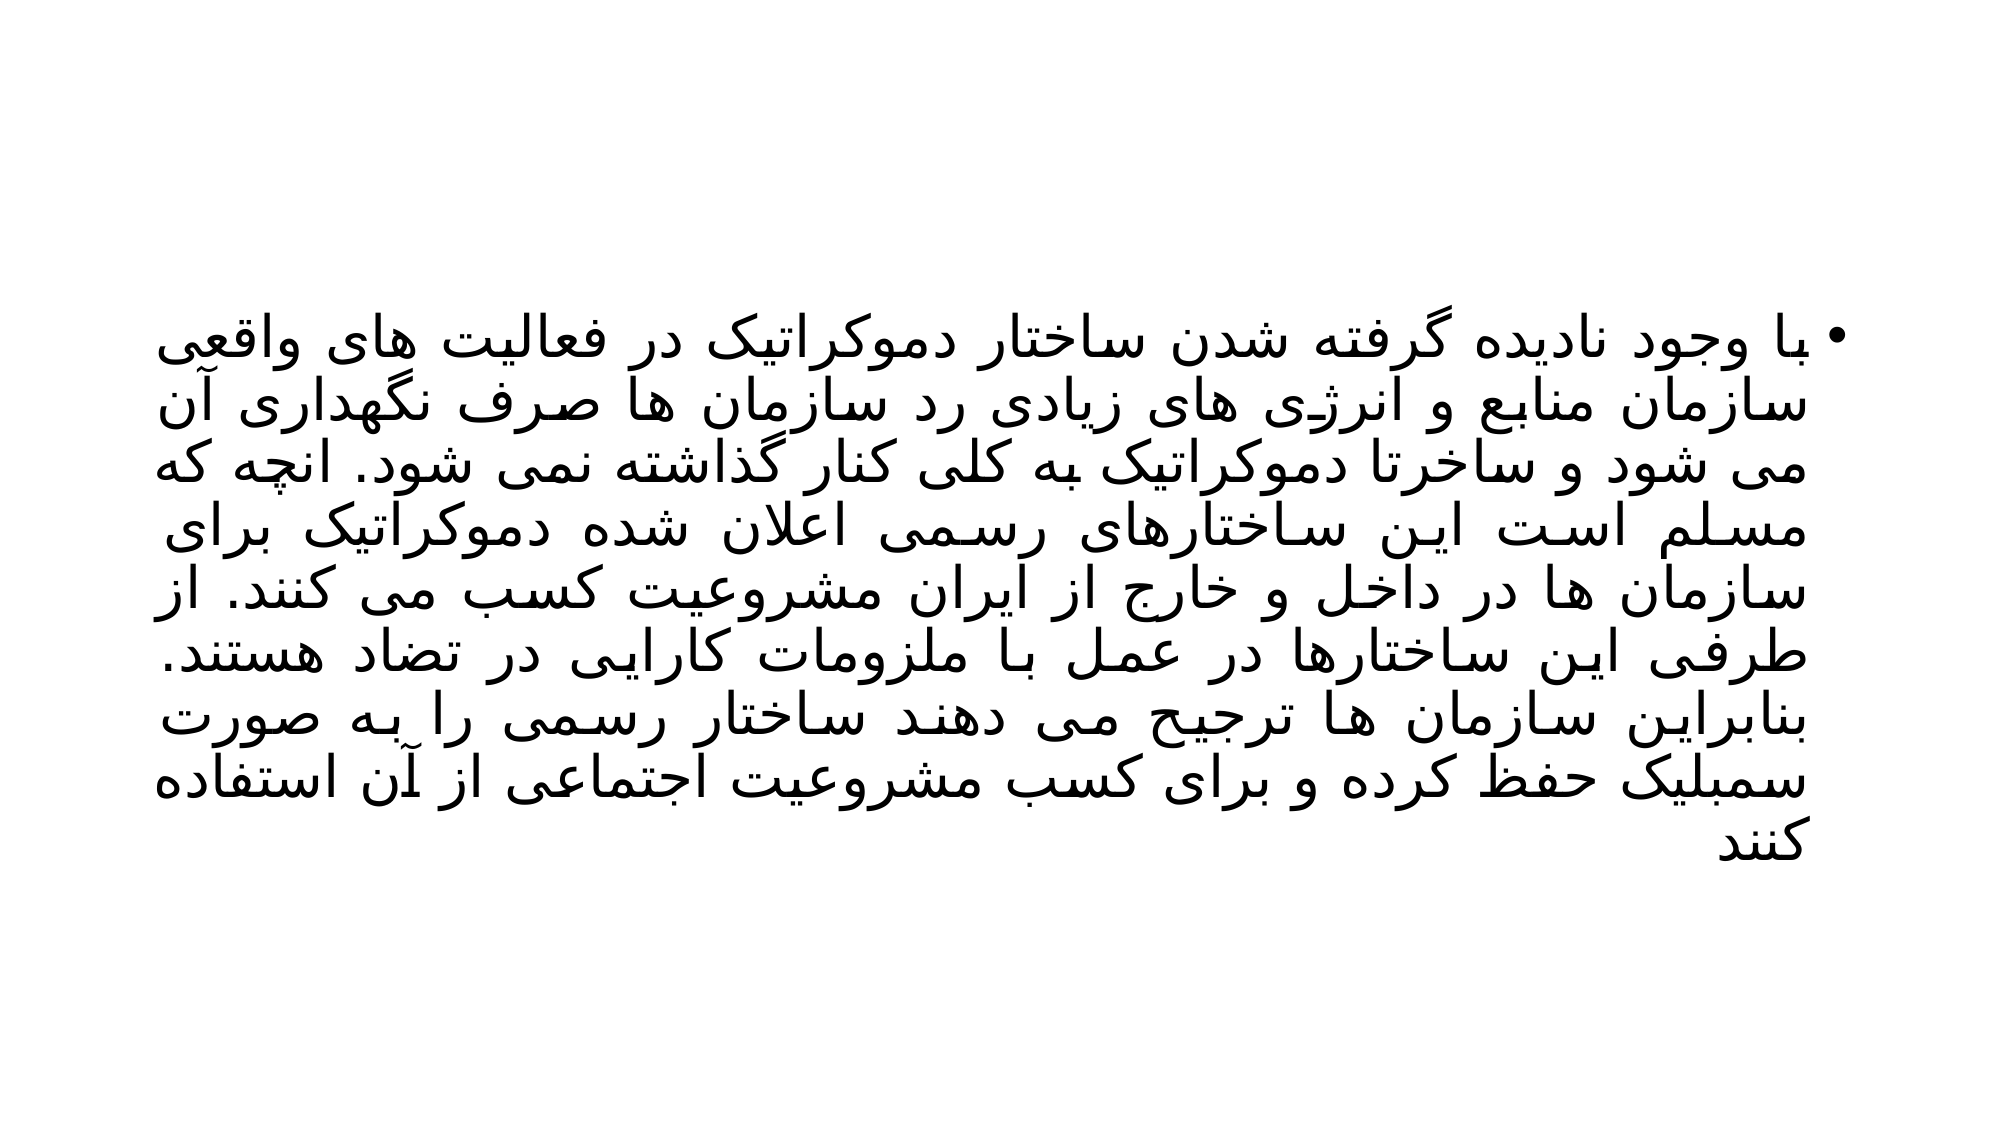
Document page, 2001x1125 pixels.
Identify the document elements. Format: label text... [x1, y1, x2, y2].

list با وجود نادیده گرفته شدن ساختار دموکراتیک در فعالیت های واقعی سازمان منابع و انرژی های زیادی رد سازمان ها صرف نگهداری آن می شود و ساخرتا دموکراتیک به کلی کنار گذاشته نمی شود. انچه که مسلم است این ساختارهای رسمی اعلان شده دموکراتیک برای سازمان ها در داخل و خارج از ایران مشروعیت کسب می کنند. از طرفی این ساختارها در عمل با ملزومات کارایی در تضاد هستند. بنابراین سازمان ها ترجیح می دهند ساختار رسمی را به صورت سمبلیک حفظ کرده و برای کسب مشروعیت اجتماعی از آن استفاده کنند [137, 299, 1863, 1014]
